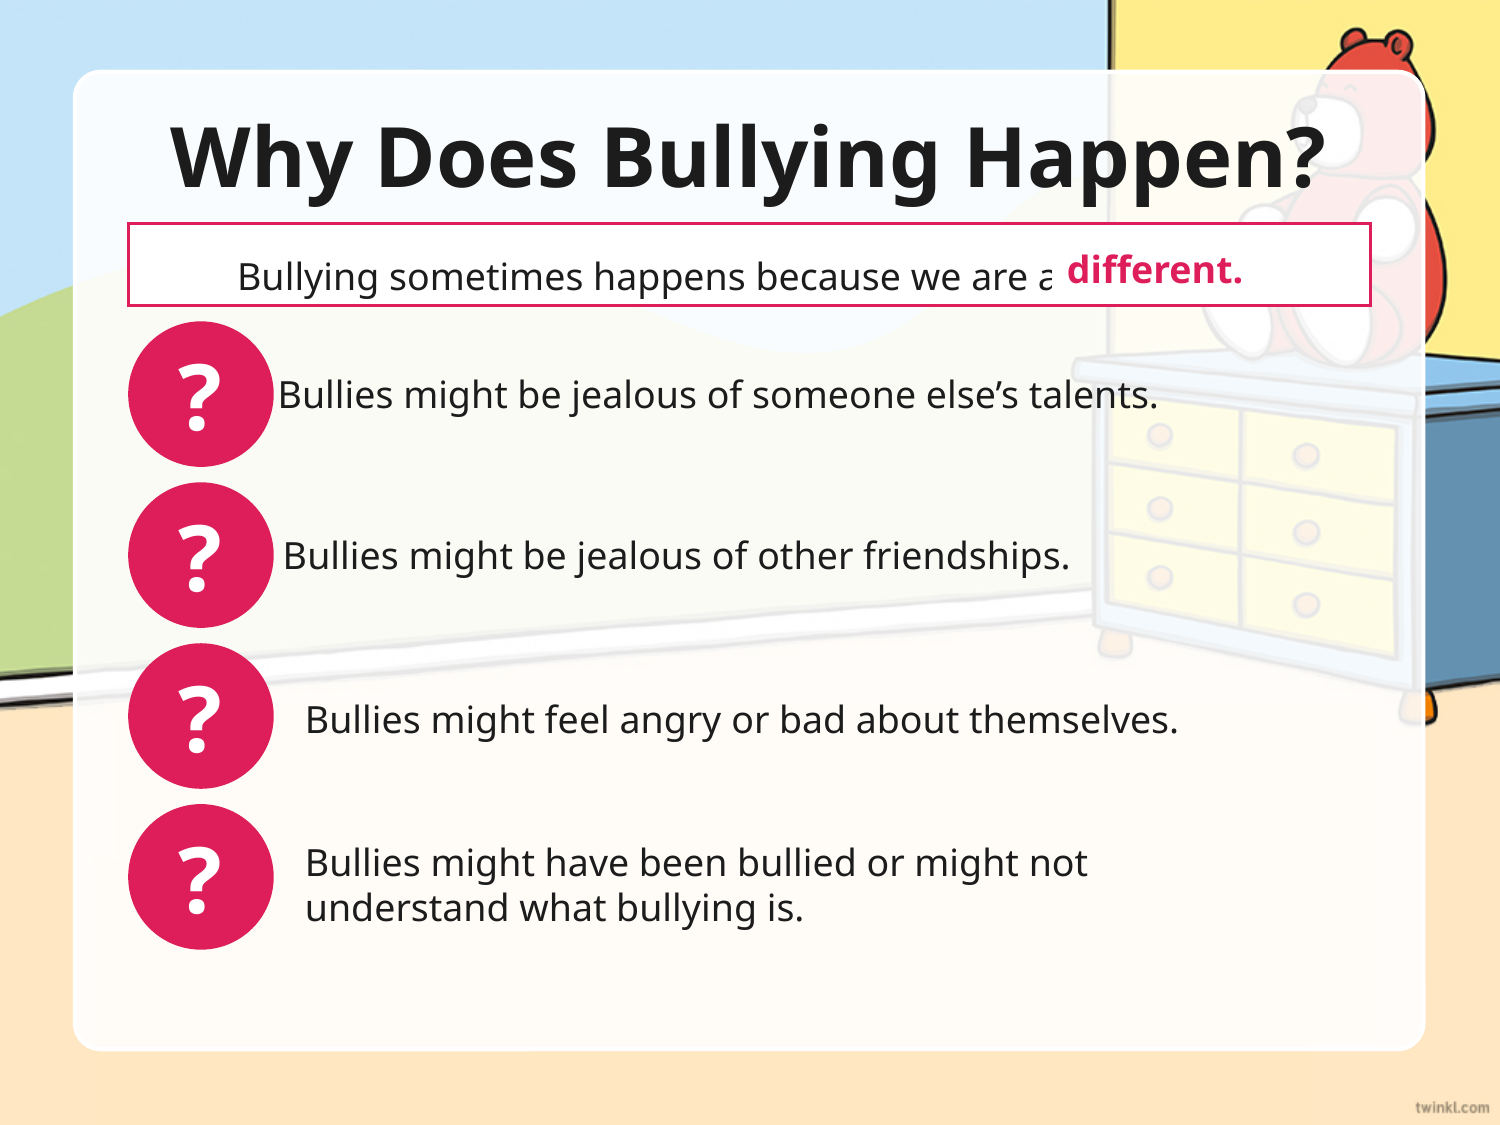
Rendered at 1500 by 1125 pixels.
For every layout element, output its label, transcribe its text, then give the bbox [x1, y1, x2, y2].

picture [0, 0, 1500, 1125]
text_box ? [127, 481, 269, 629]
text_box ? [127, 320, 269, 468]
text_box ? [127, 803, 275, 951]
text_box Bullies might be jealous of someone else’s talents. [262, 363, 1175, 424]
text_box Bullies might feel angry or bad about themselves. [290, 688, 1391, 749]
text_box Bullying sometimes happens because we are all different. [128, 223, 1371, 306]
text_box different. [1052, 238, 1269, 298]
text_box Bullies might be jealous of other friendships. [267, 524, 1087, 585]
text_box Bullies might have been bullied or might not understand what bullying is. [290, 831, 1305, 937]
title Why Does Bullying Happen? [75, 78, 1424, 242]
text_box ? [127, 642, 275, 790]
